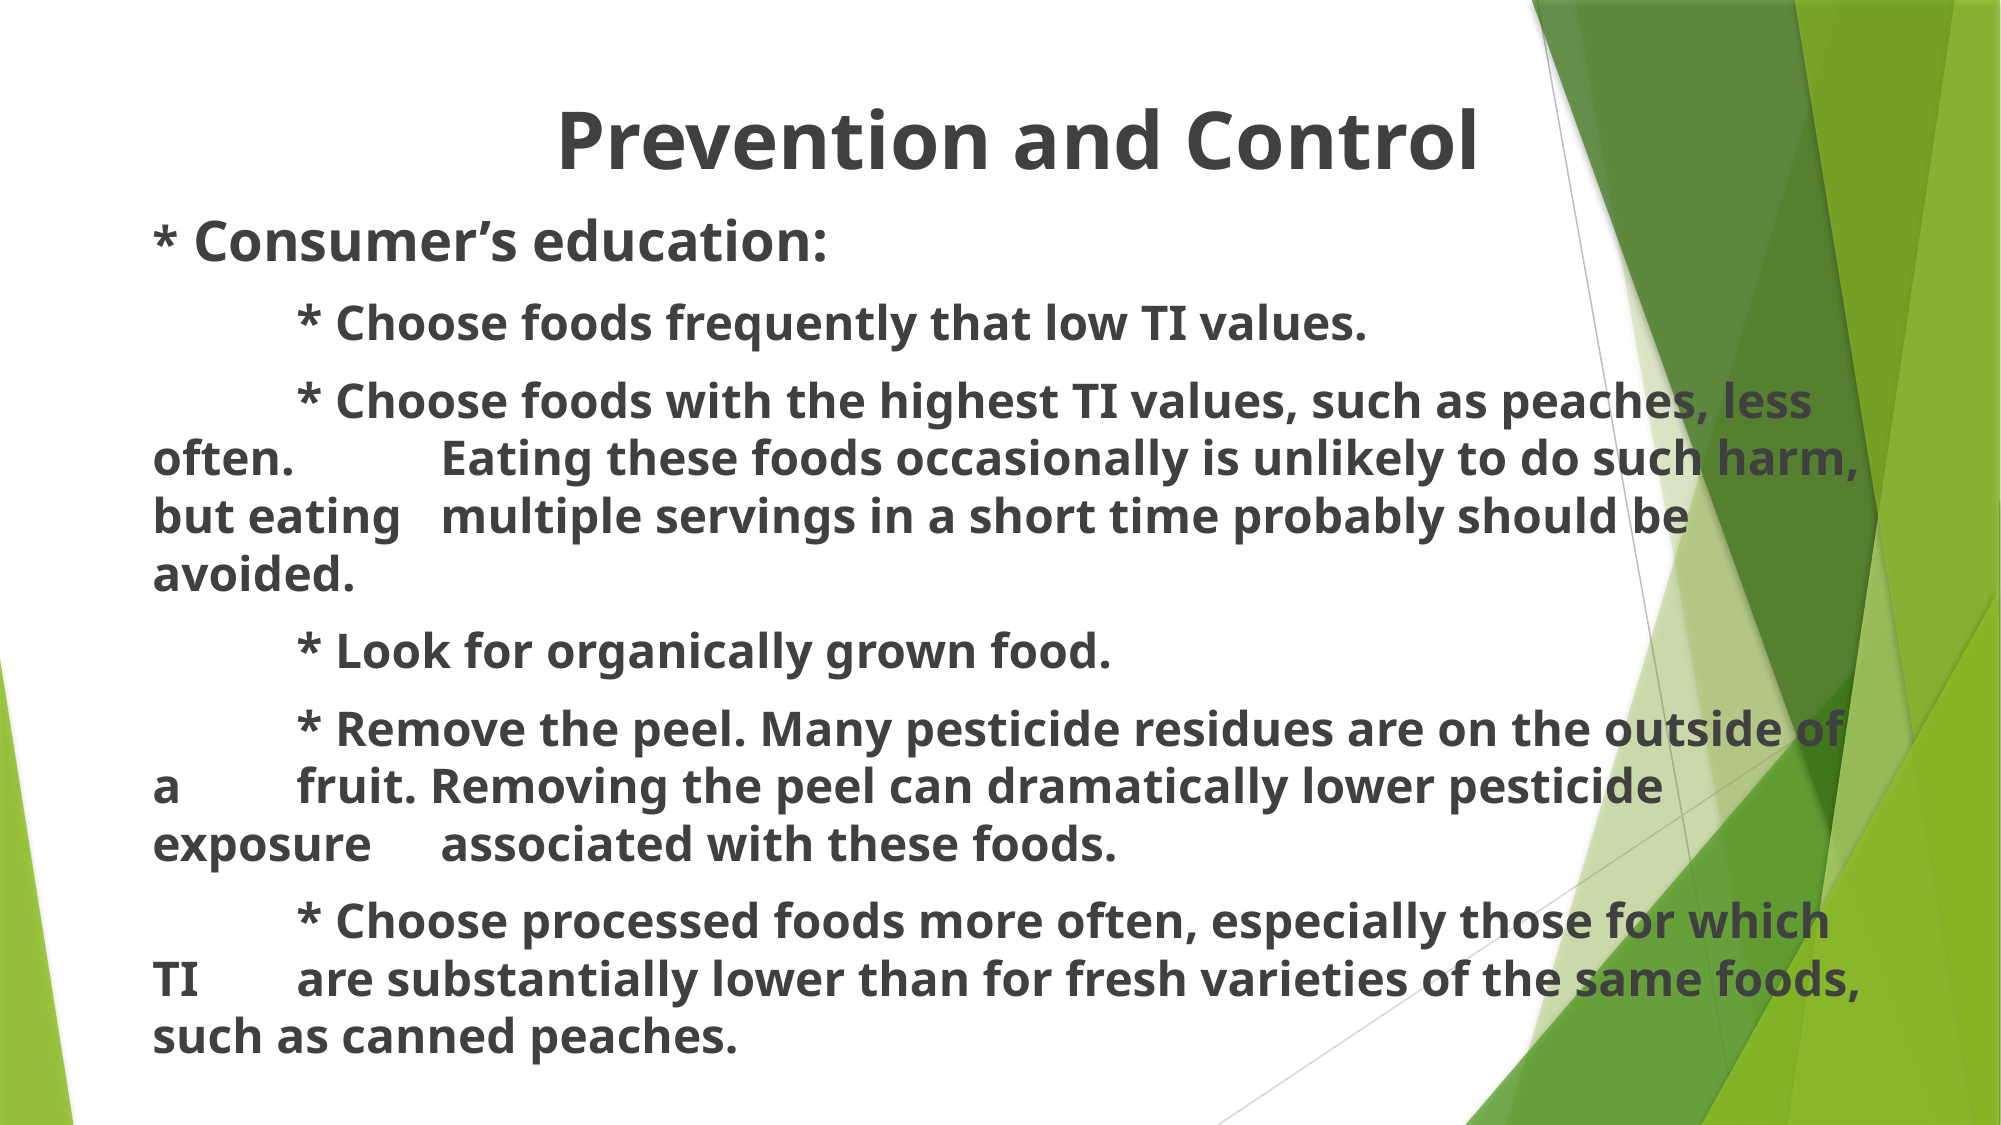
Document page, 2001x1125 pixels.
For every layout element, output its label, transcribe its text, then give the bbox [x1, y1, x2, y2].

list Prevention and Control * Consumer’s education: * Choose foods frequently that low TI values. * Choose foods with the highest TI values, such as peaches, less often. Eating these foods occasionally is unlikely to do such harm, but eating multiple servings in a short time probably should be avoided. * Look for organically grown food. * Remove the peel. Many pesticide residues are on the outside of a fruit. Removing the peel can dramatically lower pesticide exposure associated with these foods. * Choose processed foods more often, especially those for which TI are substantially lower than for fresh varieties of the same foods, such as canned peaches. [137, 82, 1900, 1081]
